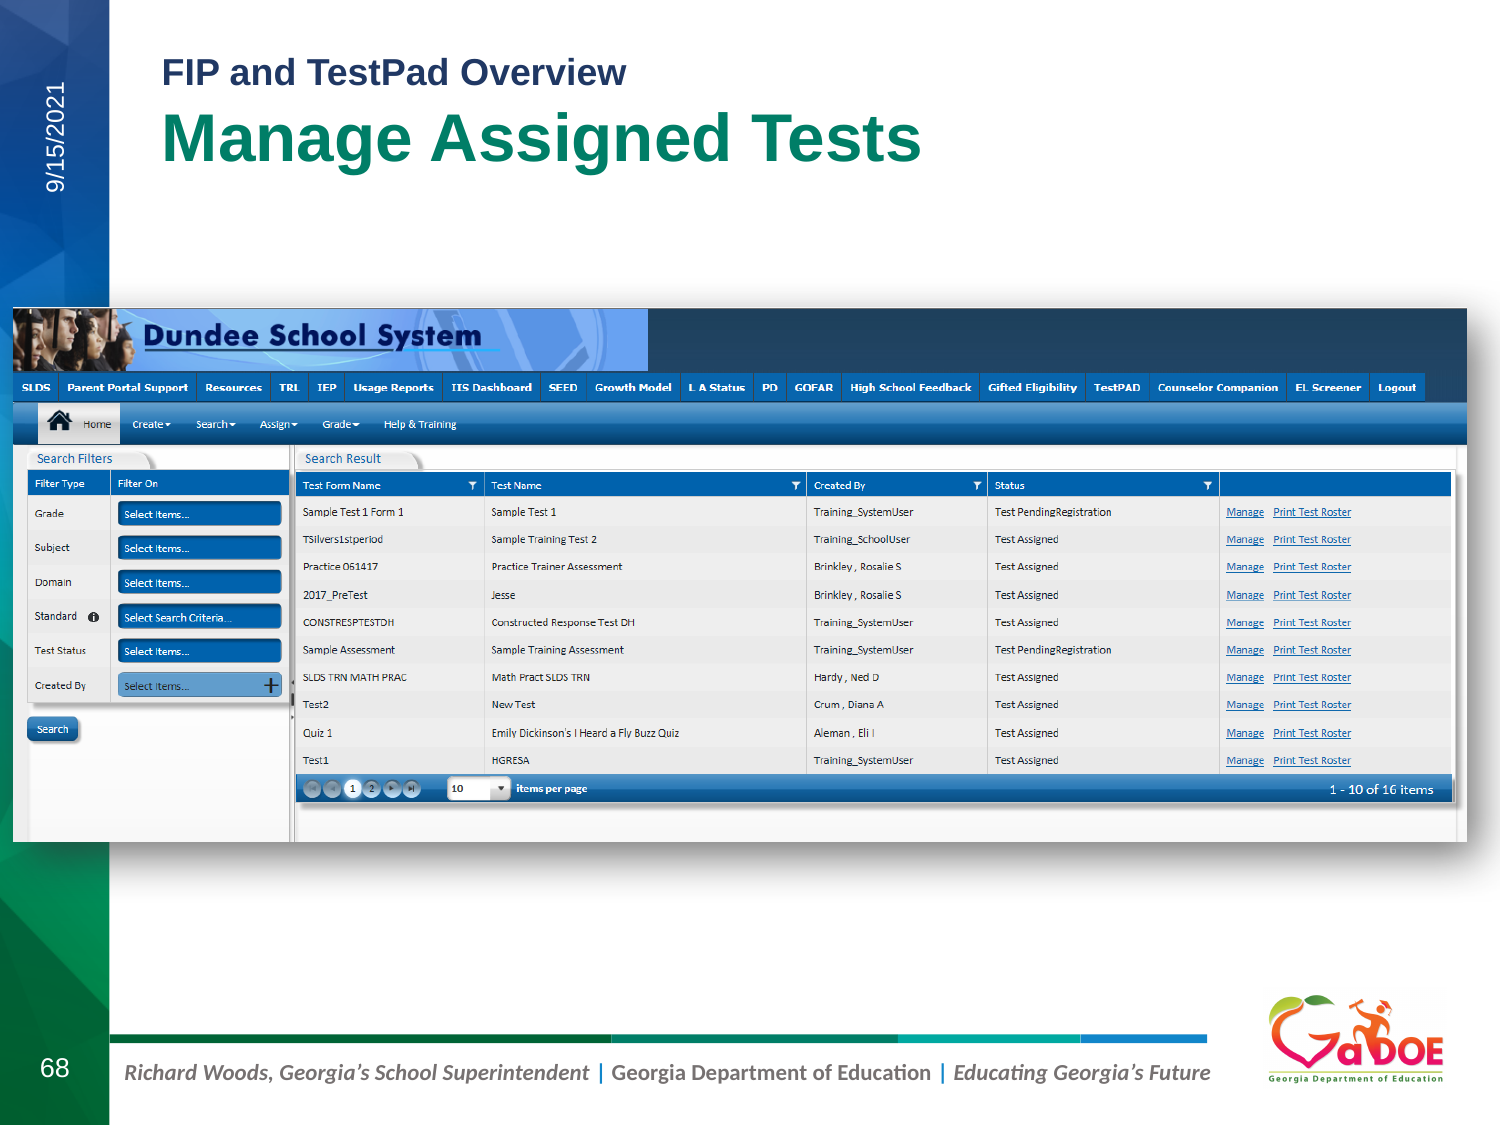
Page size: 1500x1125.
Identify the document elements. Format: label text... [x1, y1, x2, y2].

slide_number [23, 66, 84, 307]
picture [1263, 987, 1447, 1089]
title Manage Assigned Tests [146, 96, 1446, 185]
picture [0, 0, 1467, 1125]
